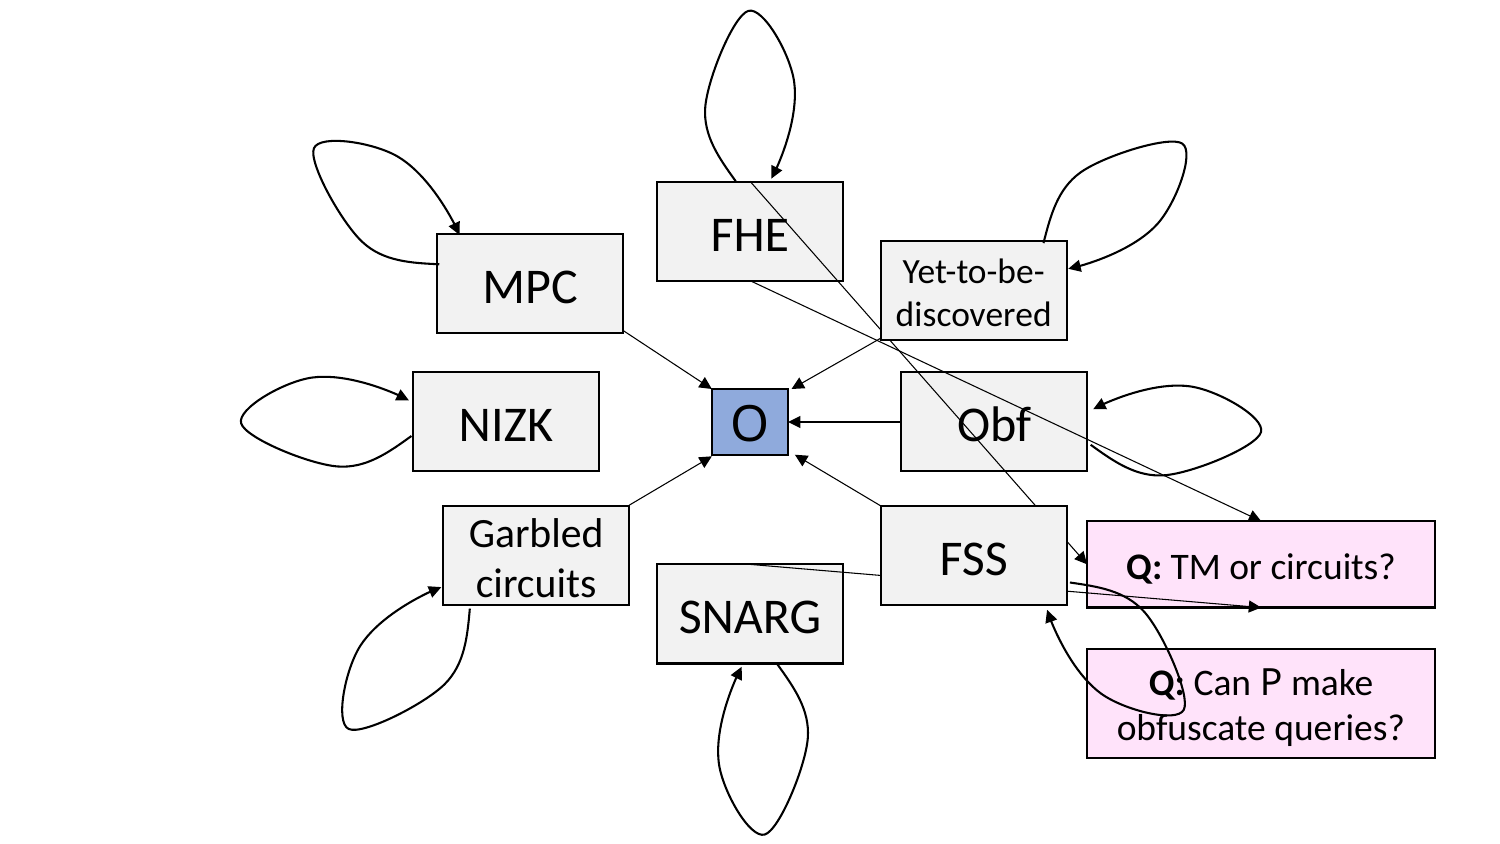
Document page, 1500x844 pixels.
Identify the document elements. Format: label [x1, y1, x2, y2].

text_box [629, 456, 712, 506]
text_box [622, 330, 712, 389]
text_box [791, 338, 881, 390]
text_box [794, 454, 881, 506]
text_box [240, 10, 1436, 835]
